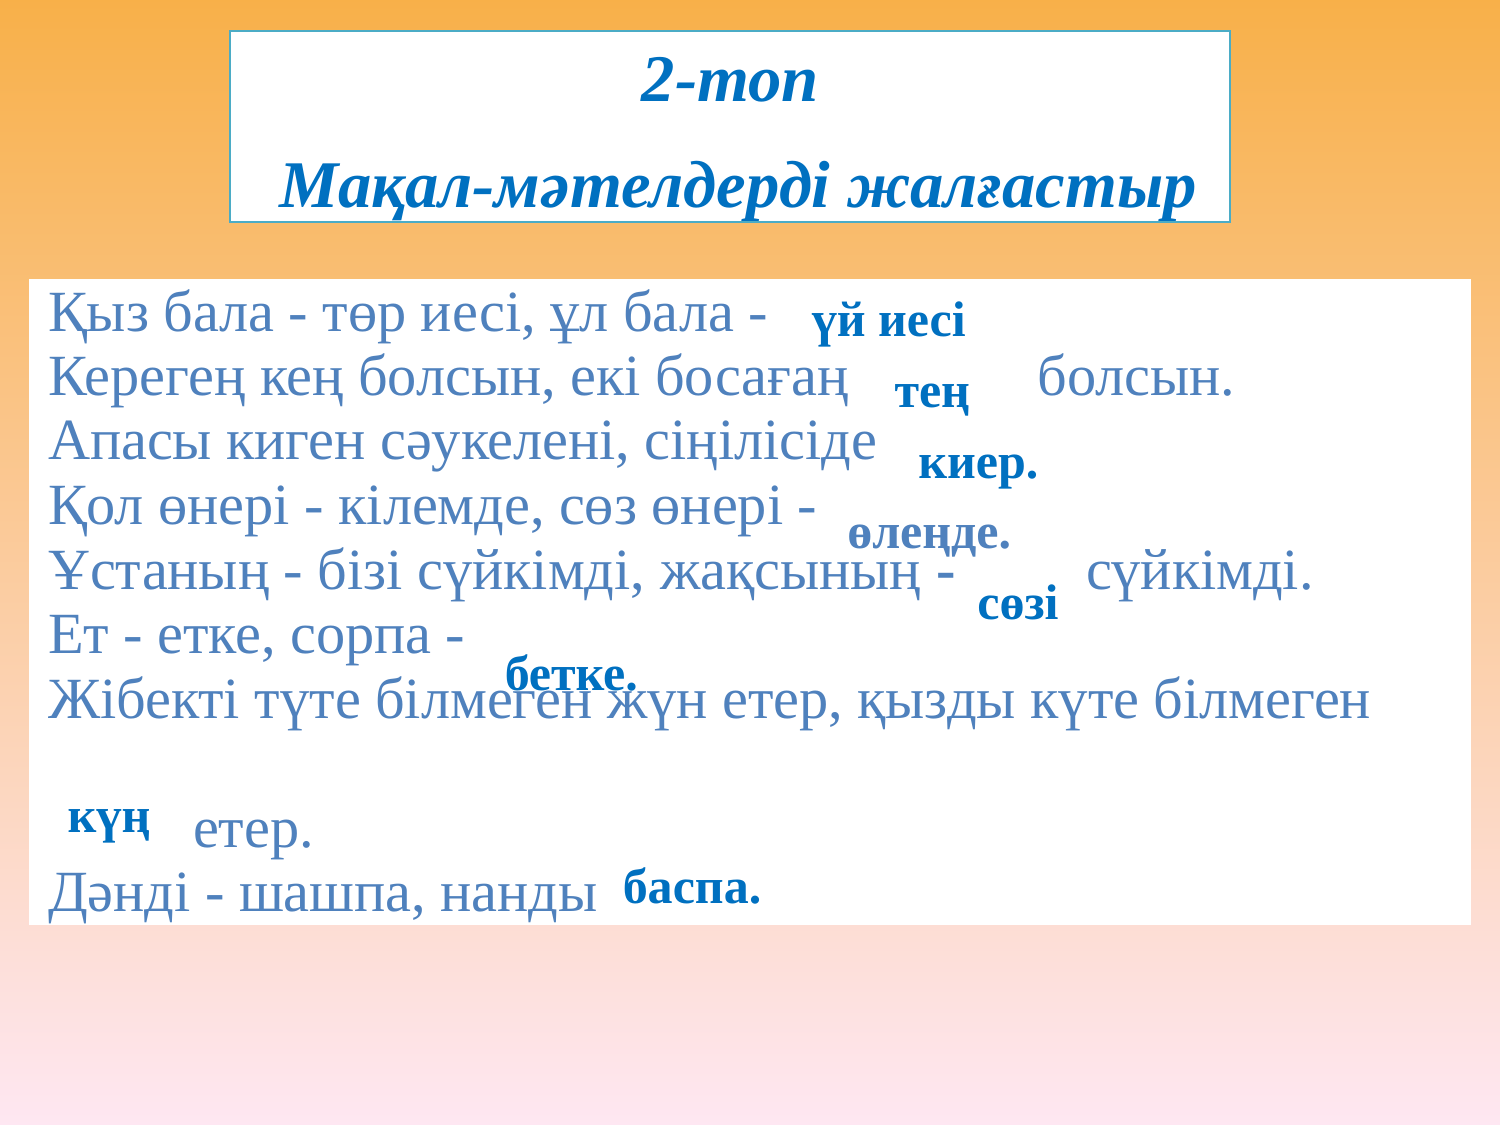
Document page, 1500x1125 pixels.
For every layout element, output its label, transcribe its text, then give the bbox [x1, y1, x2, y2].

table_header 2-топ Мақал-мәтелдерді жалғастыр [231, 32, 1229, 221]
text_box өлеңде. [832, 491, 1093, 567]
text_box бетке. [490, 633, 703, 709]
text_box киер. [903, 420, 1128, 496]
text_box баспа. [608, 845, 833, 921]
text_box тең [879, 349, 1034, 425]
text_box үй иесі [797, 278, 1046, 354]
text_box сөзі [962, 562, 1093, 638]
table_header Қыз бала - төр иесі, ұл бала - Керегең кең болсын, екі босағаң болсын. Апасы киген сәукелені, сіңілісіде Қол өнері - кілемде, сөз өнері - Ұстаның - бізі сүйкімді, жақсының - сүйкімді. Ет - етке, сорпа - Жібекті түте білмеген жүн етер, қызды күте білмеген етер. Дәнді - шашпа, нанды [29, 279, 1471, 925]
text_box күң [53, 775, 195, 850]
